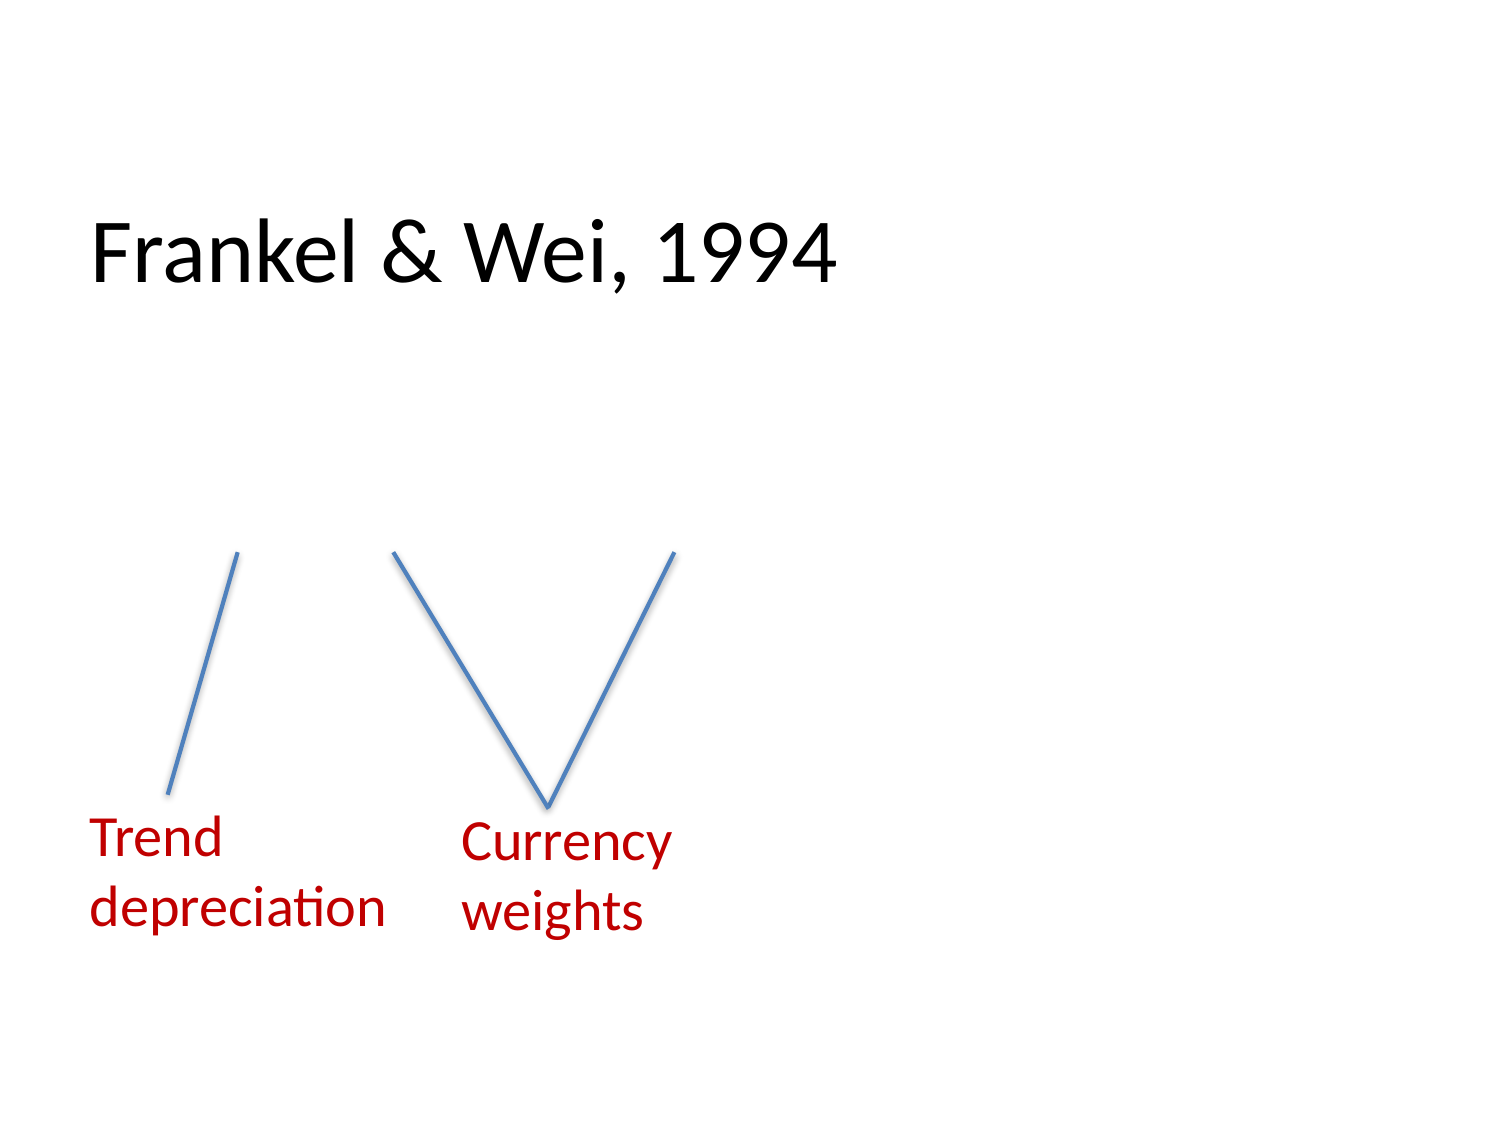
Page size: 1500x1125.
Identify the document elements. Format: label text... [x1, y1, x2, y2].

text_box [167, 551, 238, 795]
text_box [392, 551, 549, 810]
text_box Currency weights [446, 794, 839, 950]
list Frankel & Wei, 1994 [75, 104, 1412, 836]
text_box Trend depreciation [74, 790, 446, 946]
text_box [549, 551, 675, 807]
